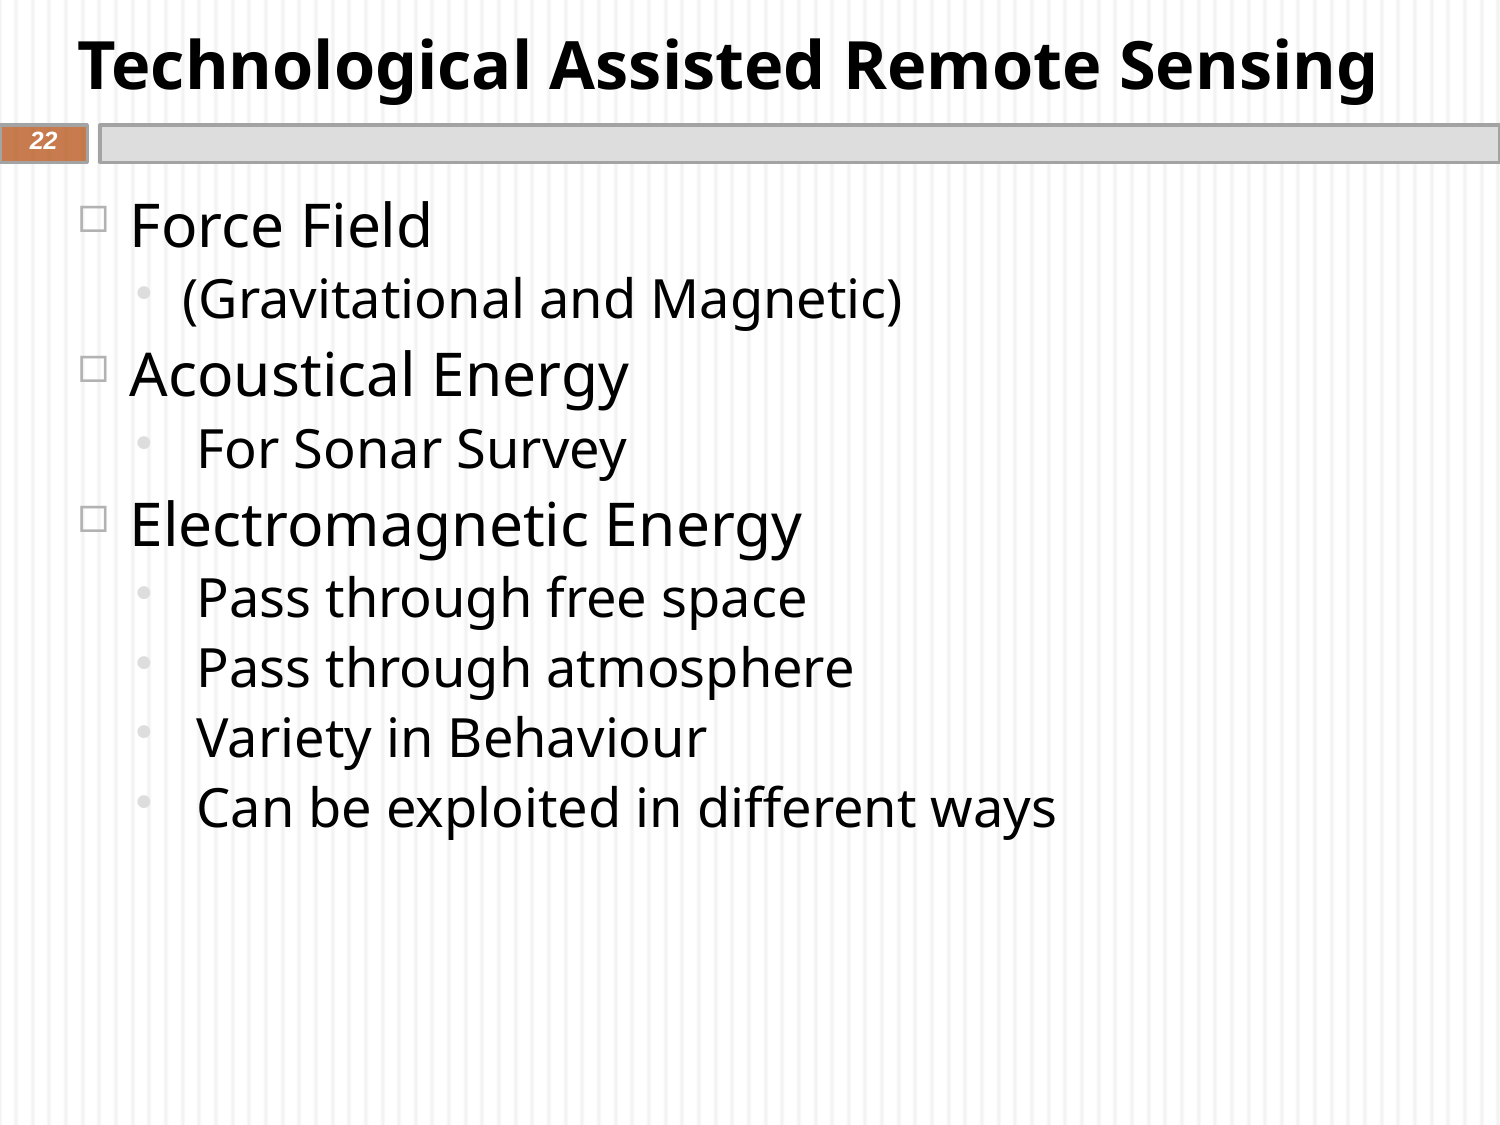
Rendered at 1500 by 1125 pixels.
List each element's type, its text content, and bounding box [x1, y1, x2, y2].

list Force Field (Gravitational and Magnetic) Acoustical Energy For Sonar Survey Electromagnetic Energy Pass through free space Pass through atmosphere Variety in Behaviour Can be exploited in different ways [62, 187, 1439, 1001]
title Technological Assisted Remote Sensing [62, 12, 1401, 113]
slide_number 22 [0, 122, 88, 163]
